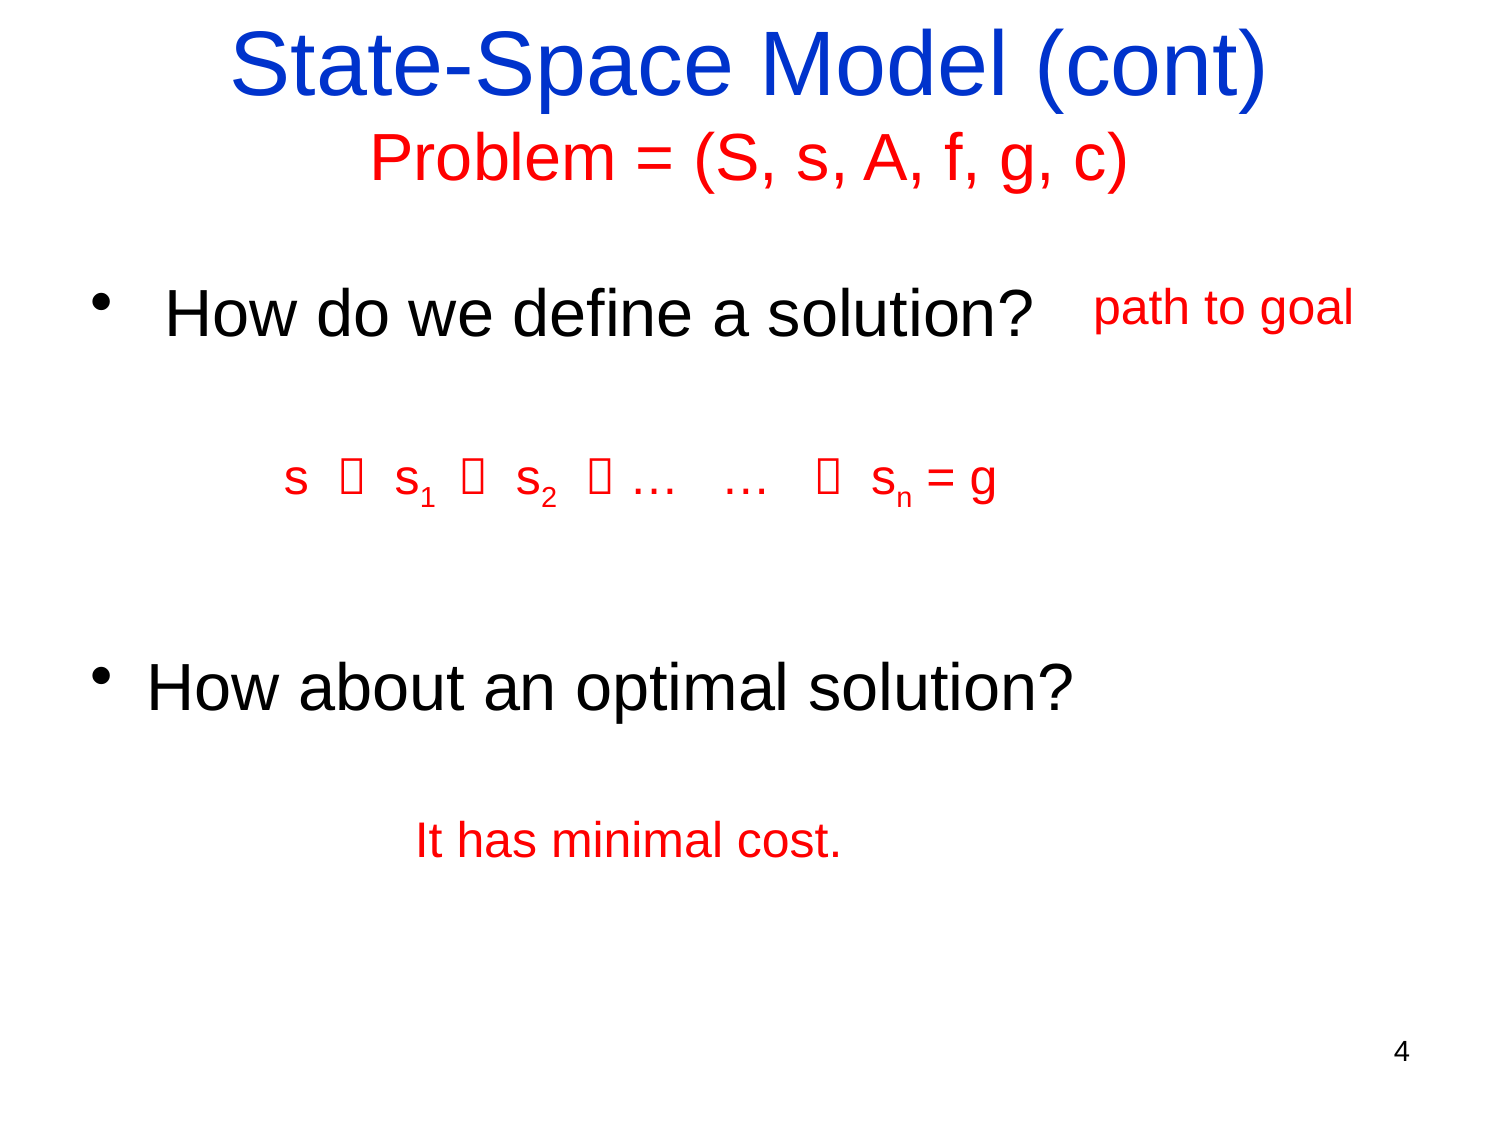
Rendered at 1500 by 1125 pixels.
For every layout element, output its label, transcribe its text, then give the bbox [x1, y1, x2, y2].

title State-Space Model (cont) Problem = (S, s, A, f, g, c) [75, 45, 1425, 233]
text_box s  s1  s2  … …  sn = g [269, 437, 1013, 521]
list How do we define a solution? How about an optimal solution? [75, 262, 1425, 1005]
text_box path to goal [1078, 267, 1374, 343]
slide_number 4 [1074, 1024, 1426, 1103]
text_box It has minimal cost. [399, 800, 963, 875]
